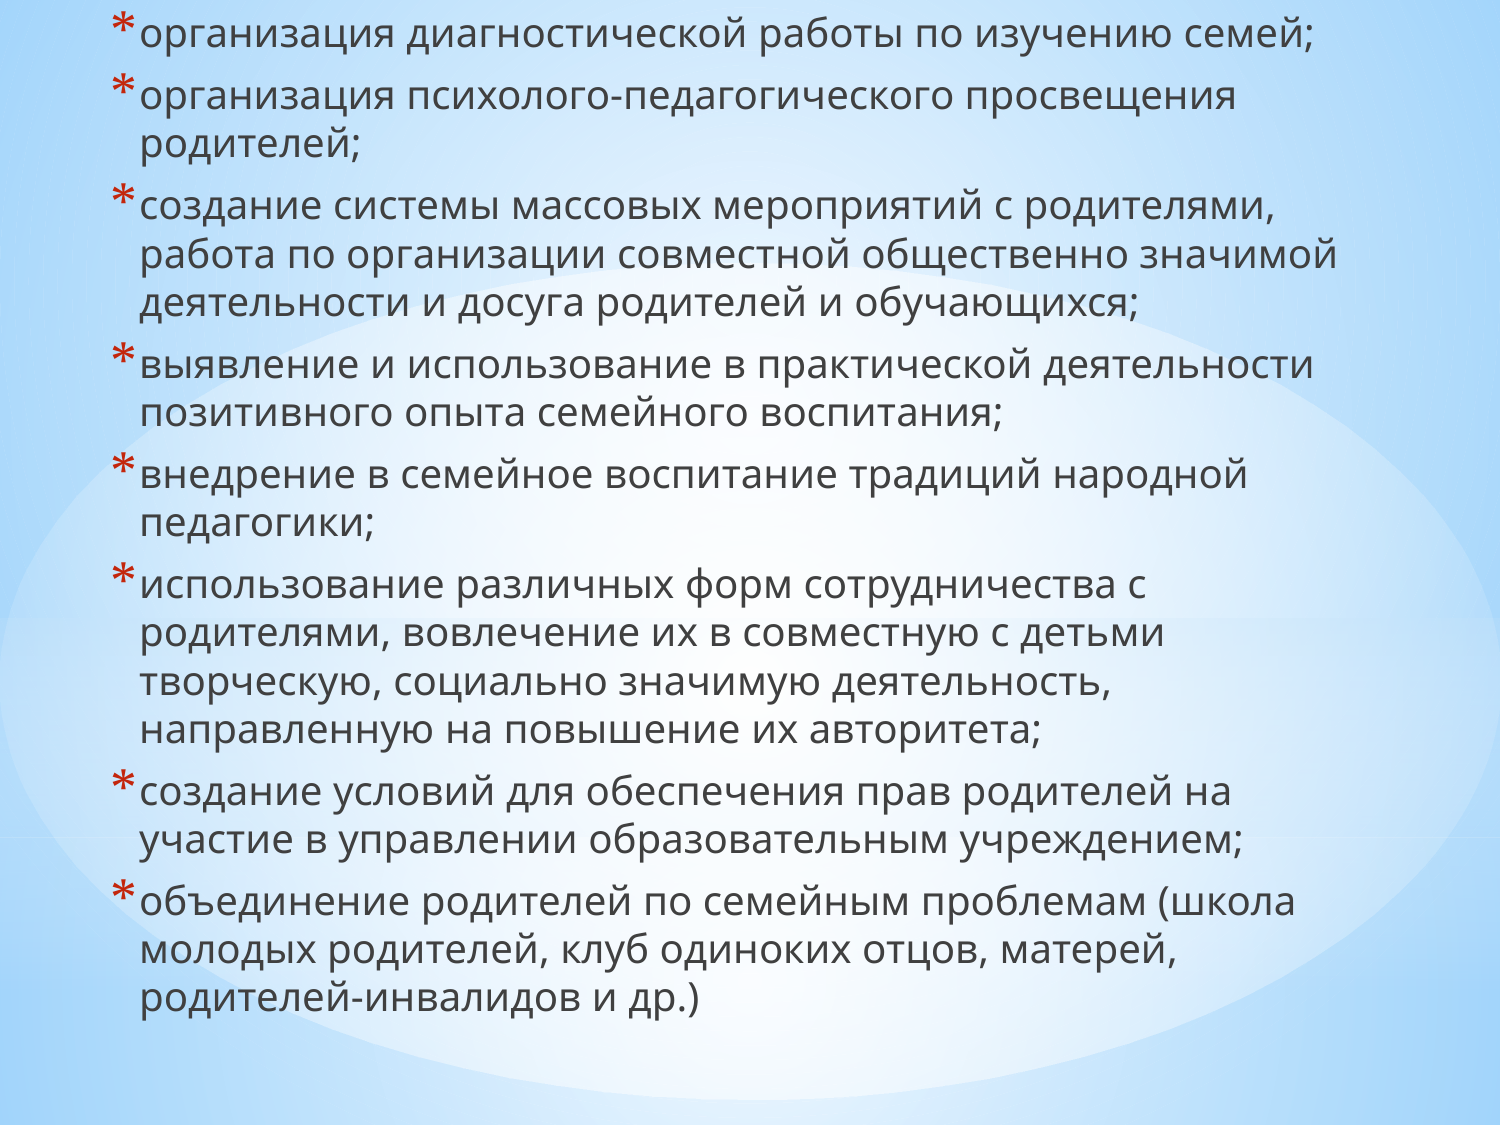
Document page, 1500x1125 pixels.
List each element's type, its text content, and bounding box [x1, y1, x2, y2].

list организация диагностической работы по изучению семей; организация психолого-педагогического просвещения родителей; создание системы массовых мероприятий с родителями, работа по организации совместной общественно значимой деятельности и досуга родителей и обучающихся; выявление и использование в практической деятельности позитивного опыта семейного воспитания; внедрение в семейное воспитание традиций народной педагогики; использование различных форм сотрудничества с родителями, вовлечение их в совместную с детьми творческую, социально значимую деятельность, направленную на повышение их авторитета; создание условий для обеспечения прав родителей на участие в управлении образовательным учреждением; объединение родителей по семейным проблемам (школа молодых родителей, клуб одиноких отцов, матерей, родителей-инвалидов и др.) [88, 0, 1388, 1047]
